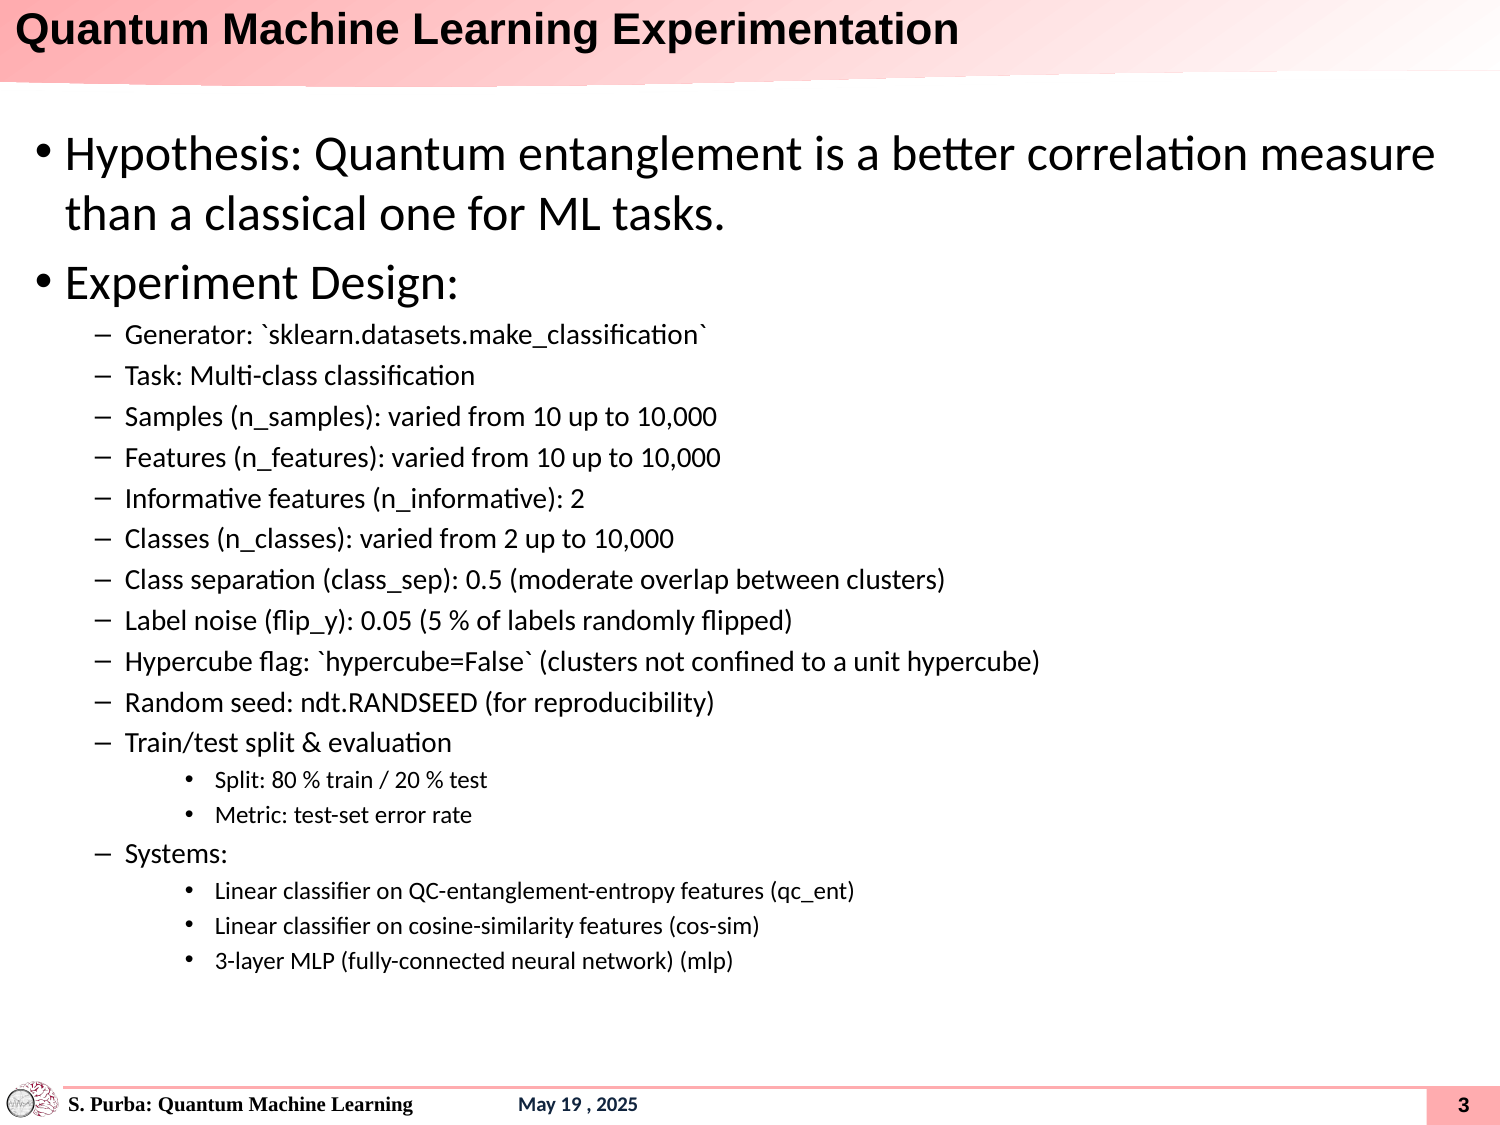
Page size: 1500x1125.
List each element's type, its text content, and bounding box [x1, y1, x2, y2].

picture [6, 1081, 59, 1118]
title Quantum Machine Learning Experimentation [0, 0, 1500, 54]
list Hypothesis: Quantum entanglement is a better correlation measure than a classical one for ML tasks. Experiment Design: Generator: `sklearn.datasets.make_classification` Task: Multi-class classification Samples (n_samples): varied from 10 up to 10,000 Features (n_features): varied from 10 up to 10,000 Informative features (n_informative): 2 Classes (n_classes): varied from 2 up to 10,000 Class separation (class_sep): 0.5 (moderate overlap between clusters) Label noise (flip_y): 0.05 (5 % of labels randomly flipped) Hypercube flag: `hypercube=False` (clusters not confined to a unit hypercube) Random seed: ndt.RANDSEED (for reproducibility) Train/test split & evaluation Split: 80 % train / 20 % test Metric: test-set error rate Systems: Linear classifier on QC-entanglement-entropy features (qc_ent) Linear classifier on cosine-similarity features (cos-sim) 3-layer MLP (fully-connected neural network) (mlp) [20, 112, 1475, 1043]
